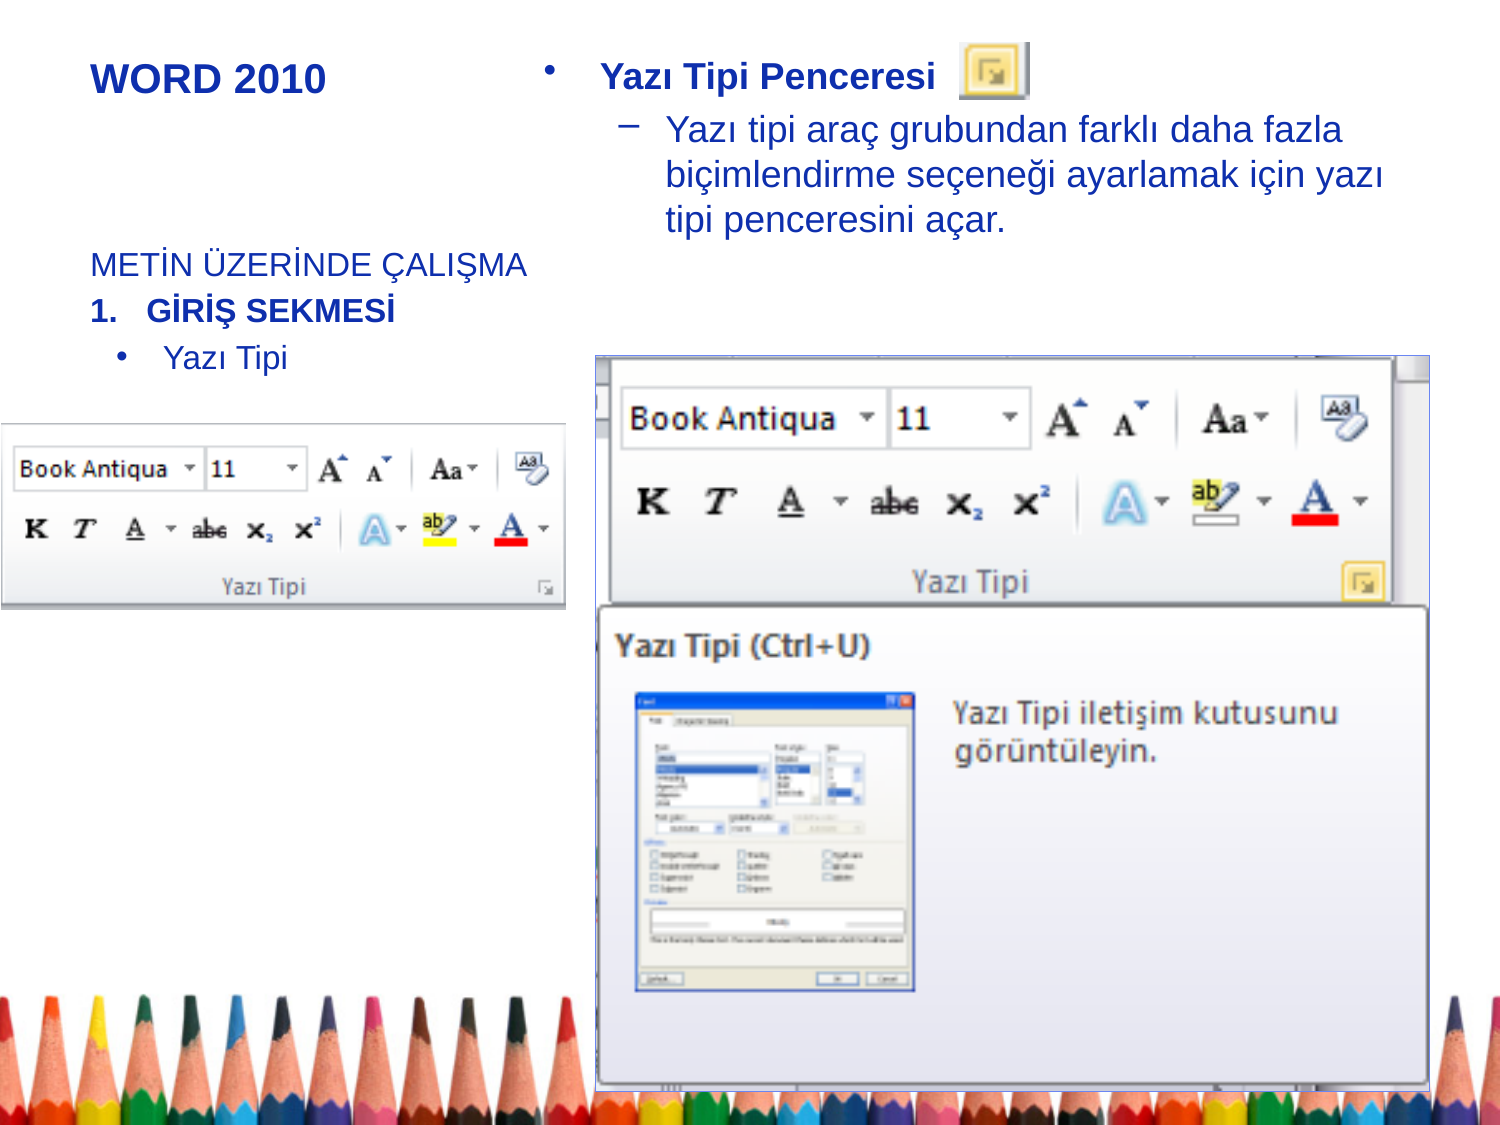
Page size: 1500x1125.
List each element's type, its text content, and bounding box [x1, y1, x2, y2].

picture [0, 1, 1500, 1125]
list Yazı Tipi Penceresi Yazı tipi araç grubundan farklı daha fazla biçimlendirme seçeneği ayarlamak için yazı tipi penceresini açar. [528, 44, 1450, 259]
list METİN ÜZERİNDE ÇALIŞMA Giriş Sekmesi Yazı Tipi [75, 235, 569, 404]
title WORD 2010 [75, 44, 528, 235]
